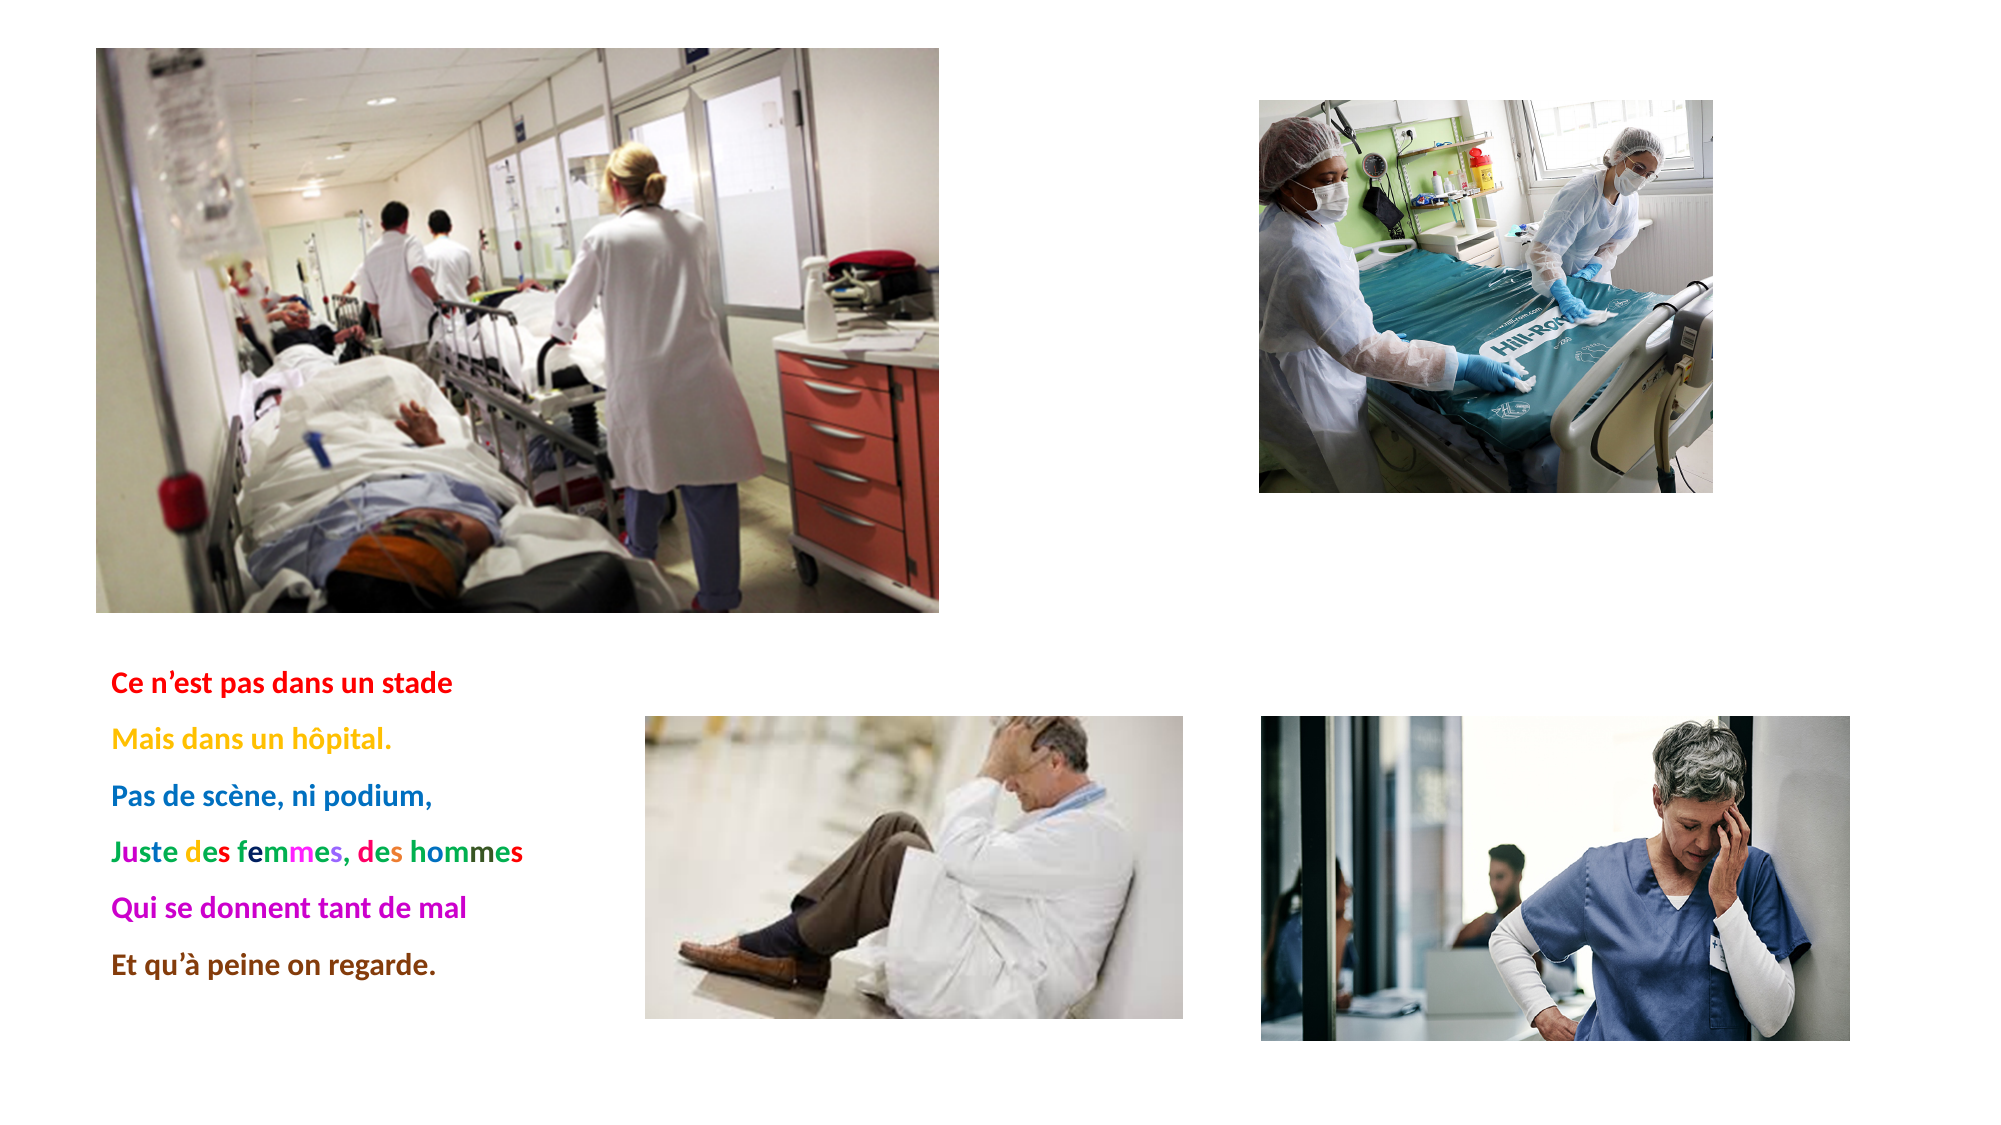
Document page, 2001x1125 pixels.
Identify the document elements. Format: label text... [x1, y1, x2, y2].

picture [645, 716, 1183, 1019]
text_box Ce n’est pas dans un stade Mais dans un hôpital. Pas de scène, ni podium, Juste des femmes, des hommes Qui se donnent tant de mal Et qu’à peine on regarde. [96, 646, 703, 1041]
picture [1259, 100, 1713, 493]
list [1261, 716, 1850, 1041]
picture [96, 48, 939, 613]
